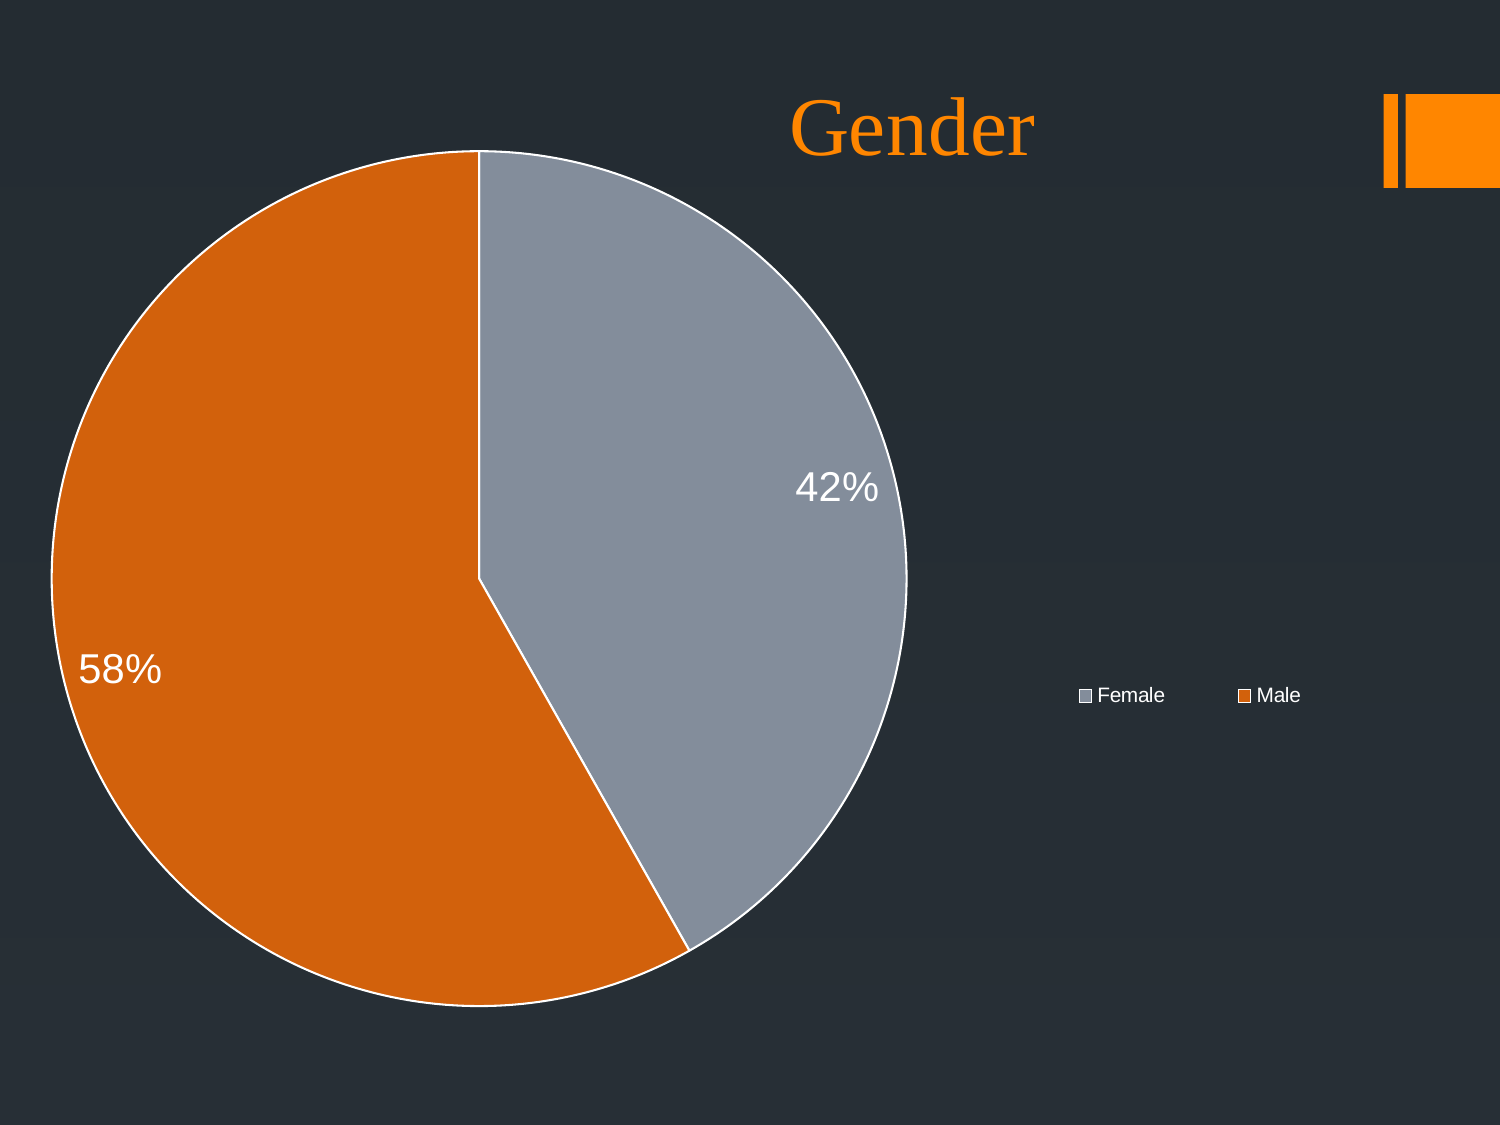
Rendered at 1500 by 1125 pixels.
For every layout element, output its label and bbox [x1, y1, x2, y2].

chart [0, 0, 1500, 1076]
